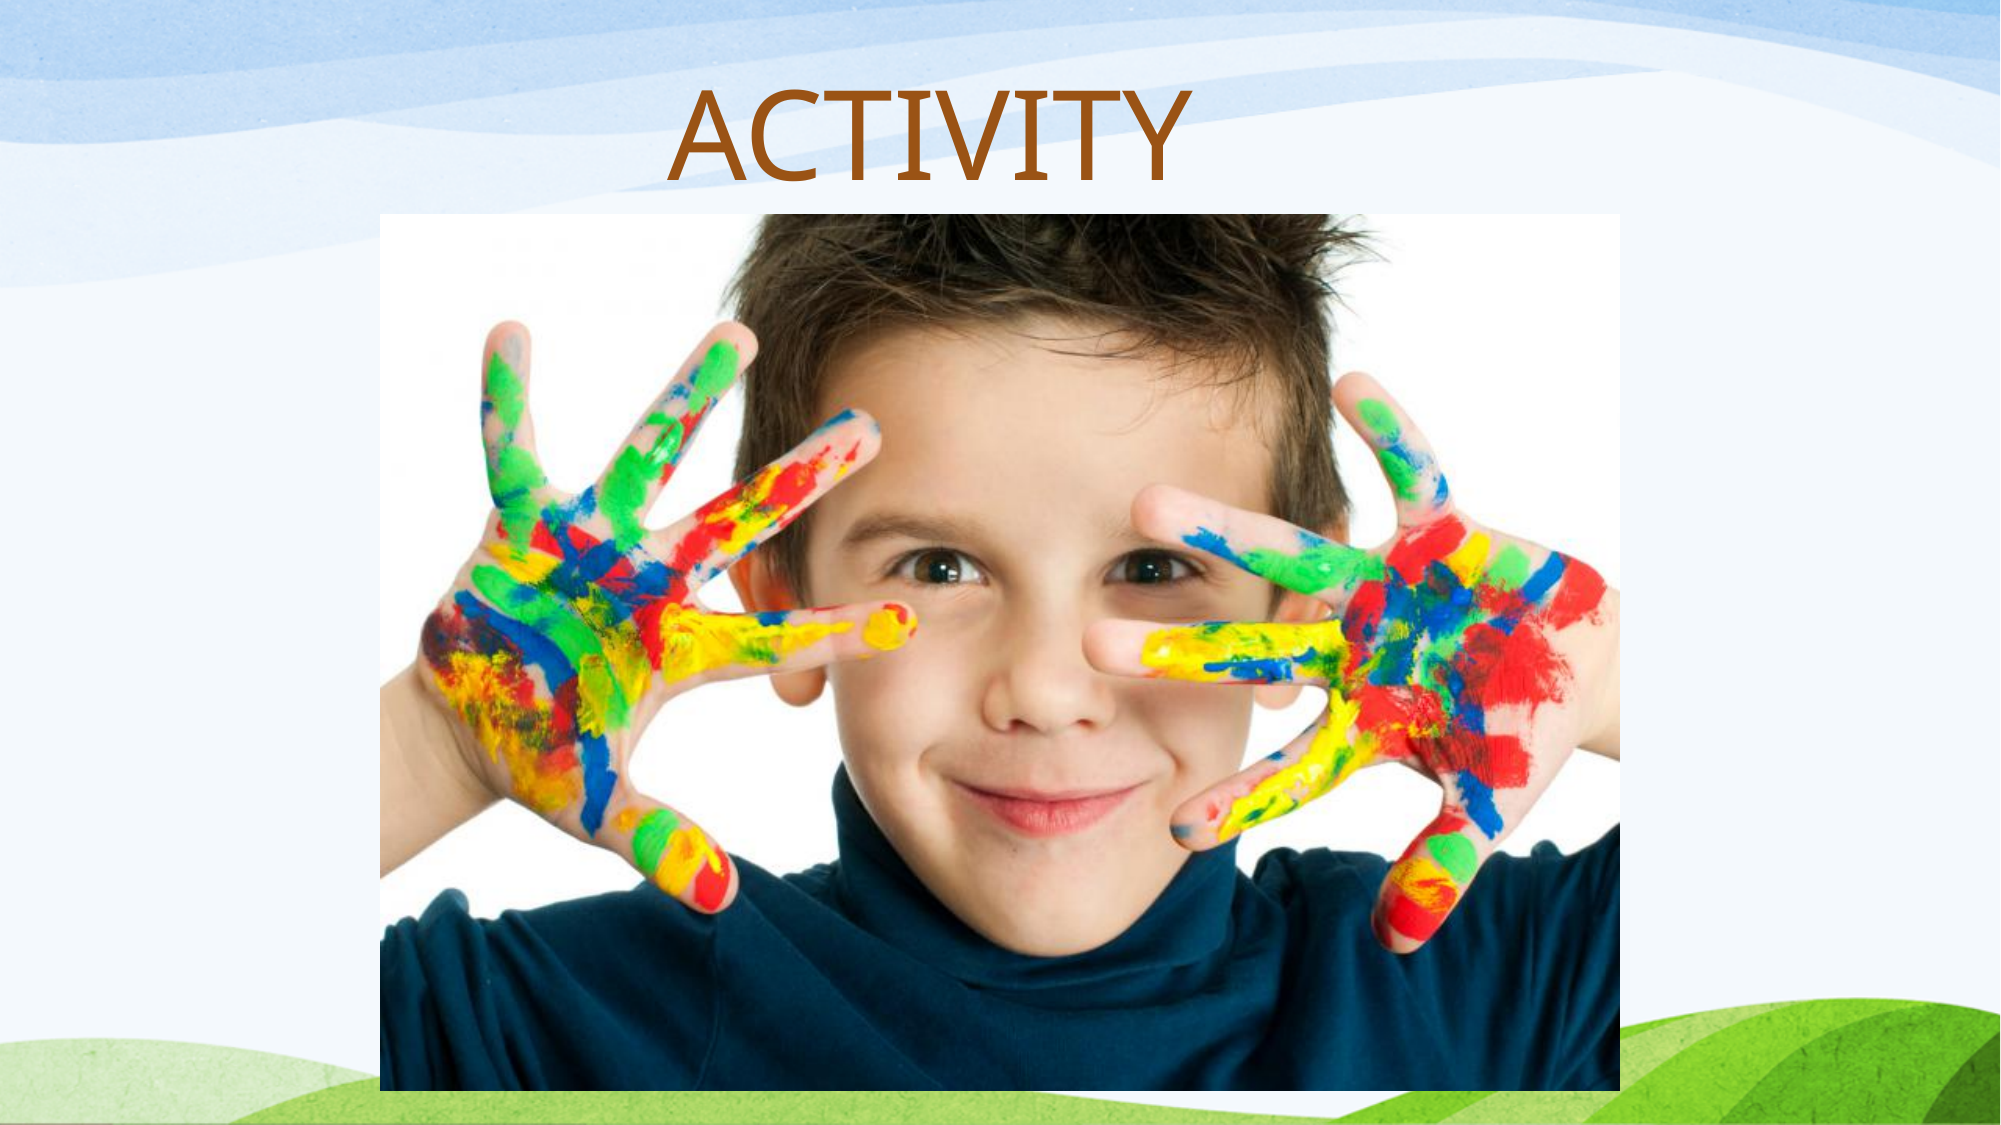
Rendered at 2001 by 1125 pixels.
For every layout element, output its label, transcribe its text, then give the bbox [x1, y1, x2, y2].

picture [0, 0, 2001, 1125]
text_box ACTIVITY [652, 47, 1488, 213]
